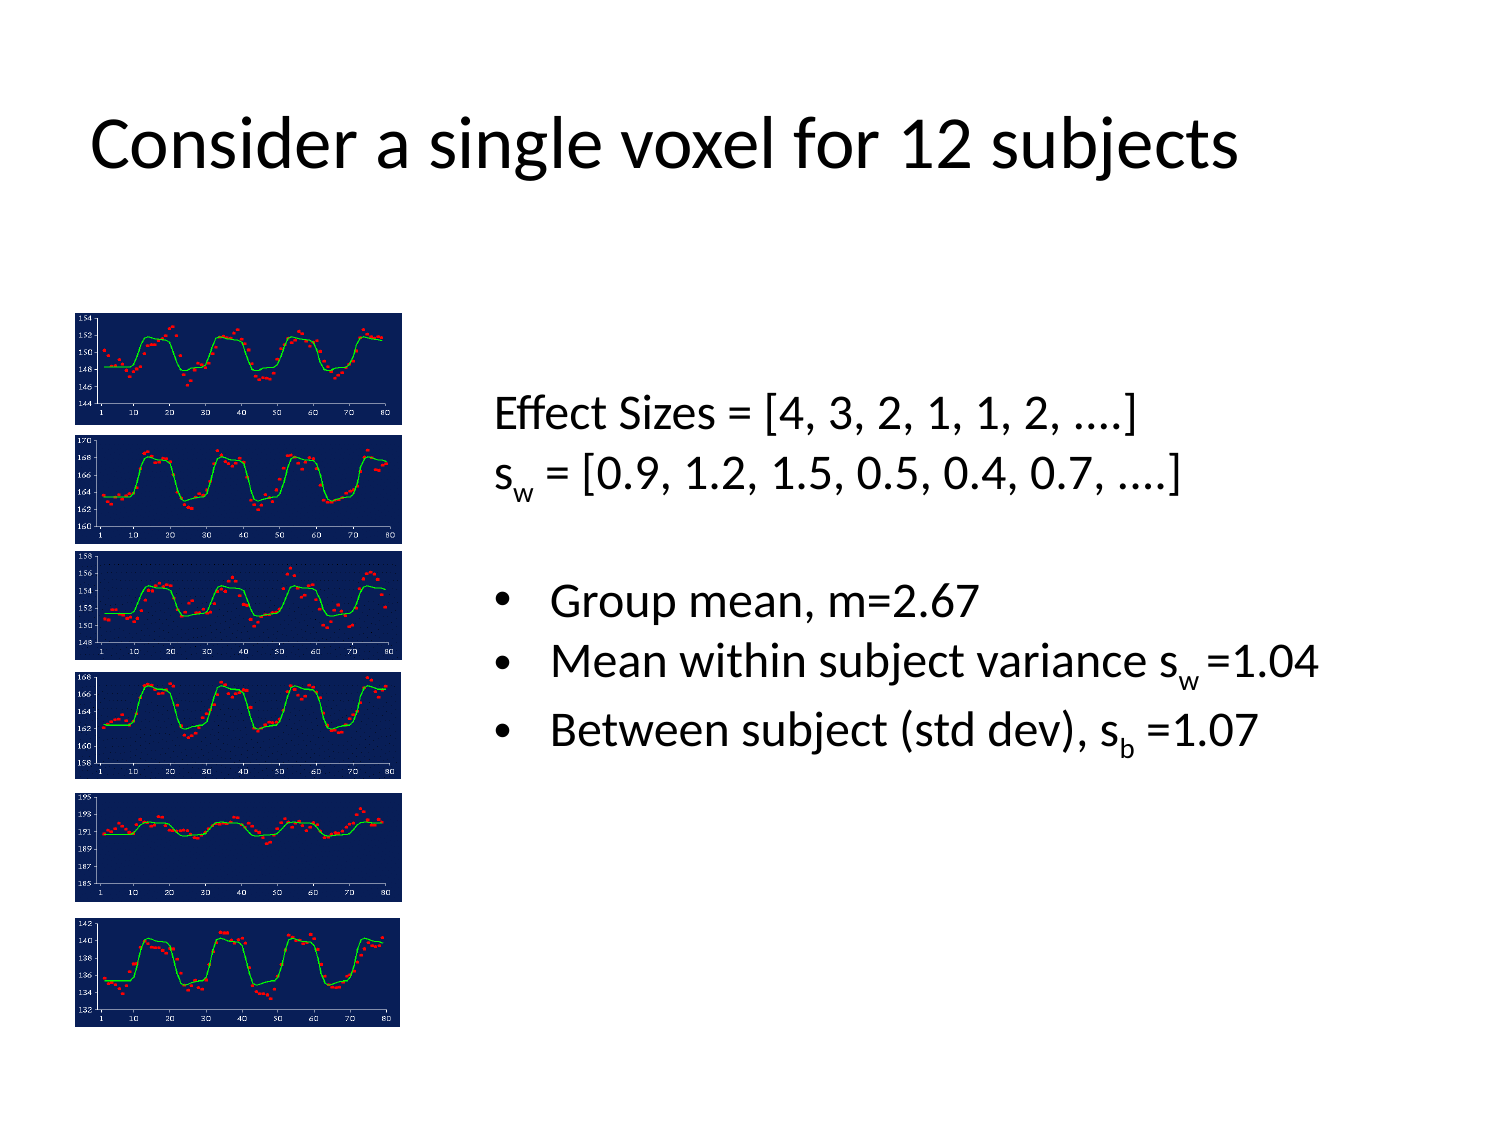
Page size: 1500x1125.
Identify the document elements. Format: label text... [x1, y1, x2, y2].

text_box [74, 313, 402, 1027]
title Consider a single voxel for 12 subjects [75, 45, 1425, 233]
text_box Effect Sizes = [4, 3, 2, 1, 1, 2, ....] sw = [0.9, 1.2, 1.5, 0.5, 0.4, 0.7, ....] Group mean, m=2.67 Mean within subject variance sw =1.04 Between subject (std dev), sb =1.07 [478, 285, 1444, 919]
